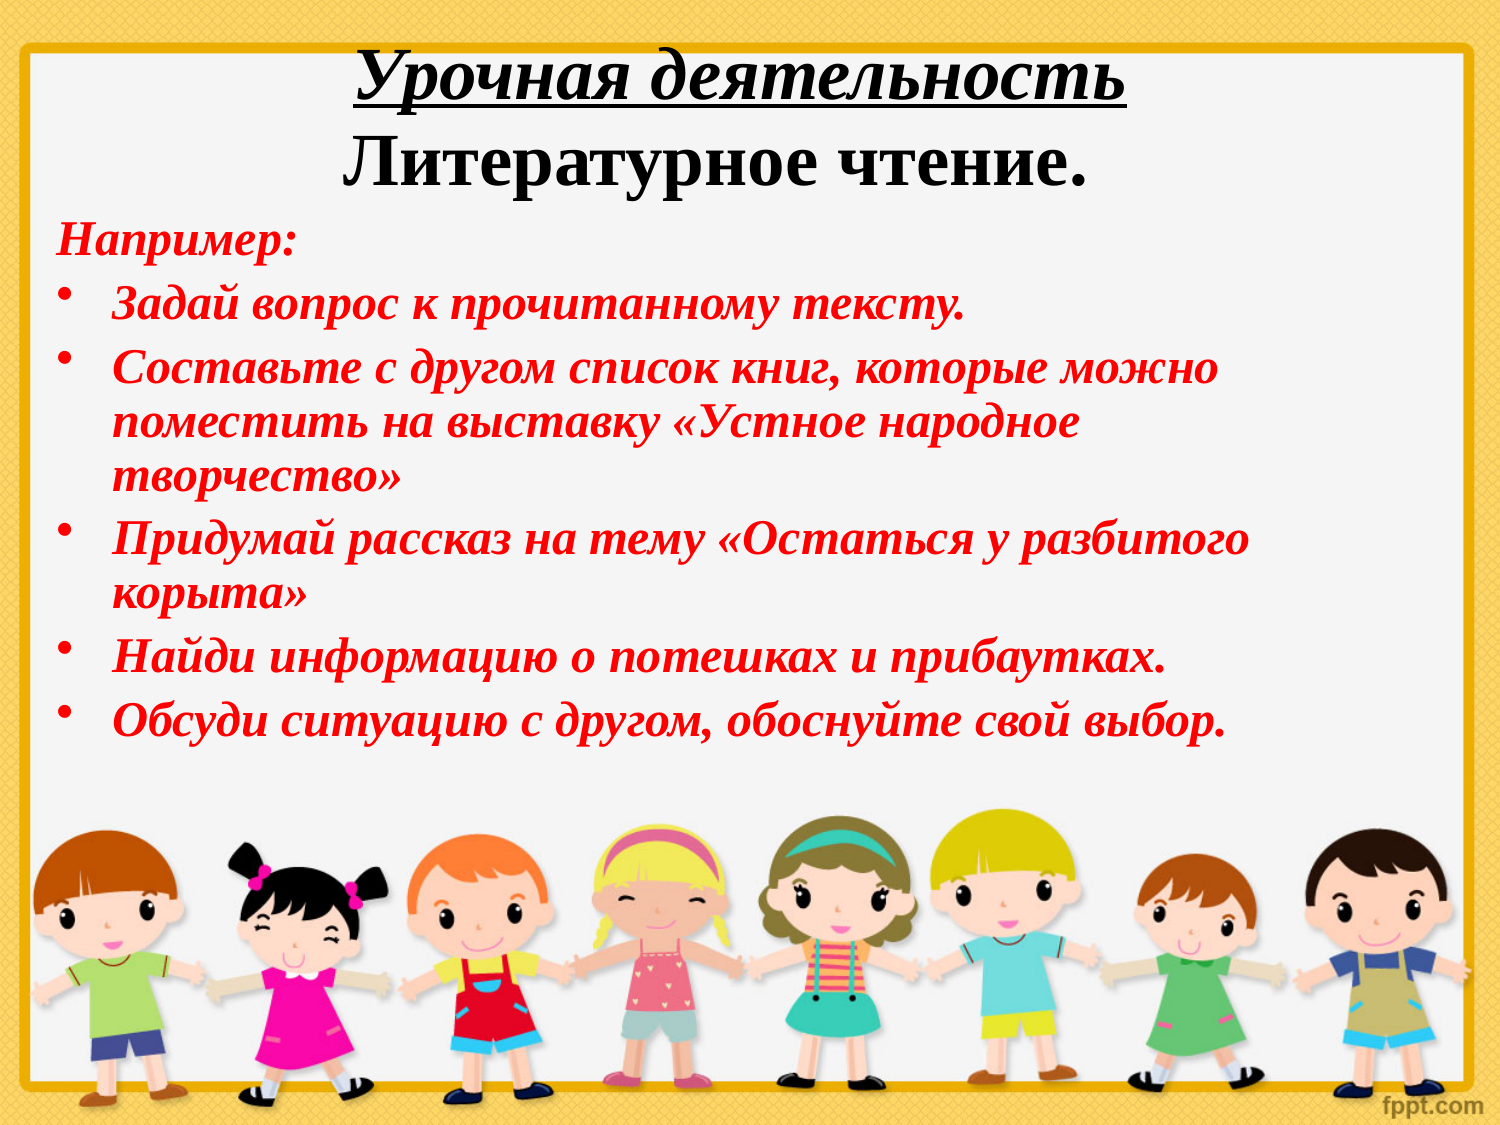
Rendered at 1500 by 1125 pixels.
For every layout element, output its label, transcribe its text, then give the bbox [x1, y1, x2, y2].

picture [0, 0, 1500, 1125]
list Литературное чтение. Например: Задай вопрос к прочитанному тексту. Составьте с другом список книг, которые можно поместить на выставку «Устное народное творчество» Придумай рассказ на тему «Остаться у разбитого корыта» Найди информацию о потешках и прибаутках. Обсуди ситуацию с другом, обоснуйте свой выбор. [40, 113, 1392, 857]
title Урочная деятельность [64, 0, 1416, 140]
